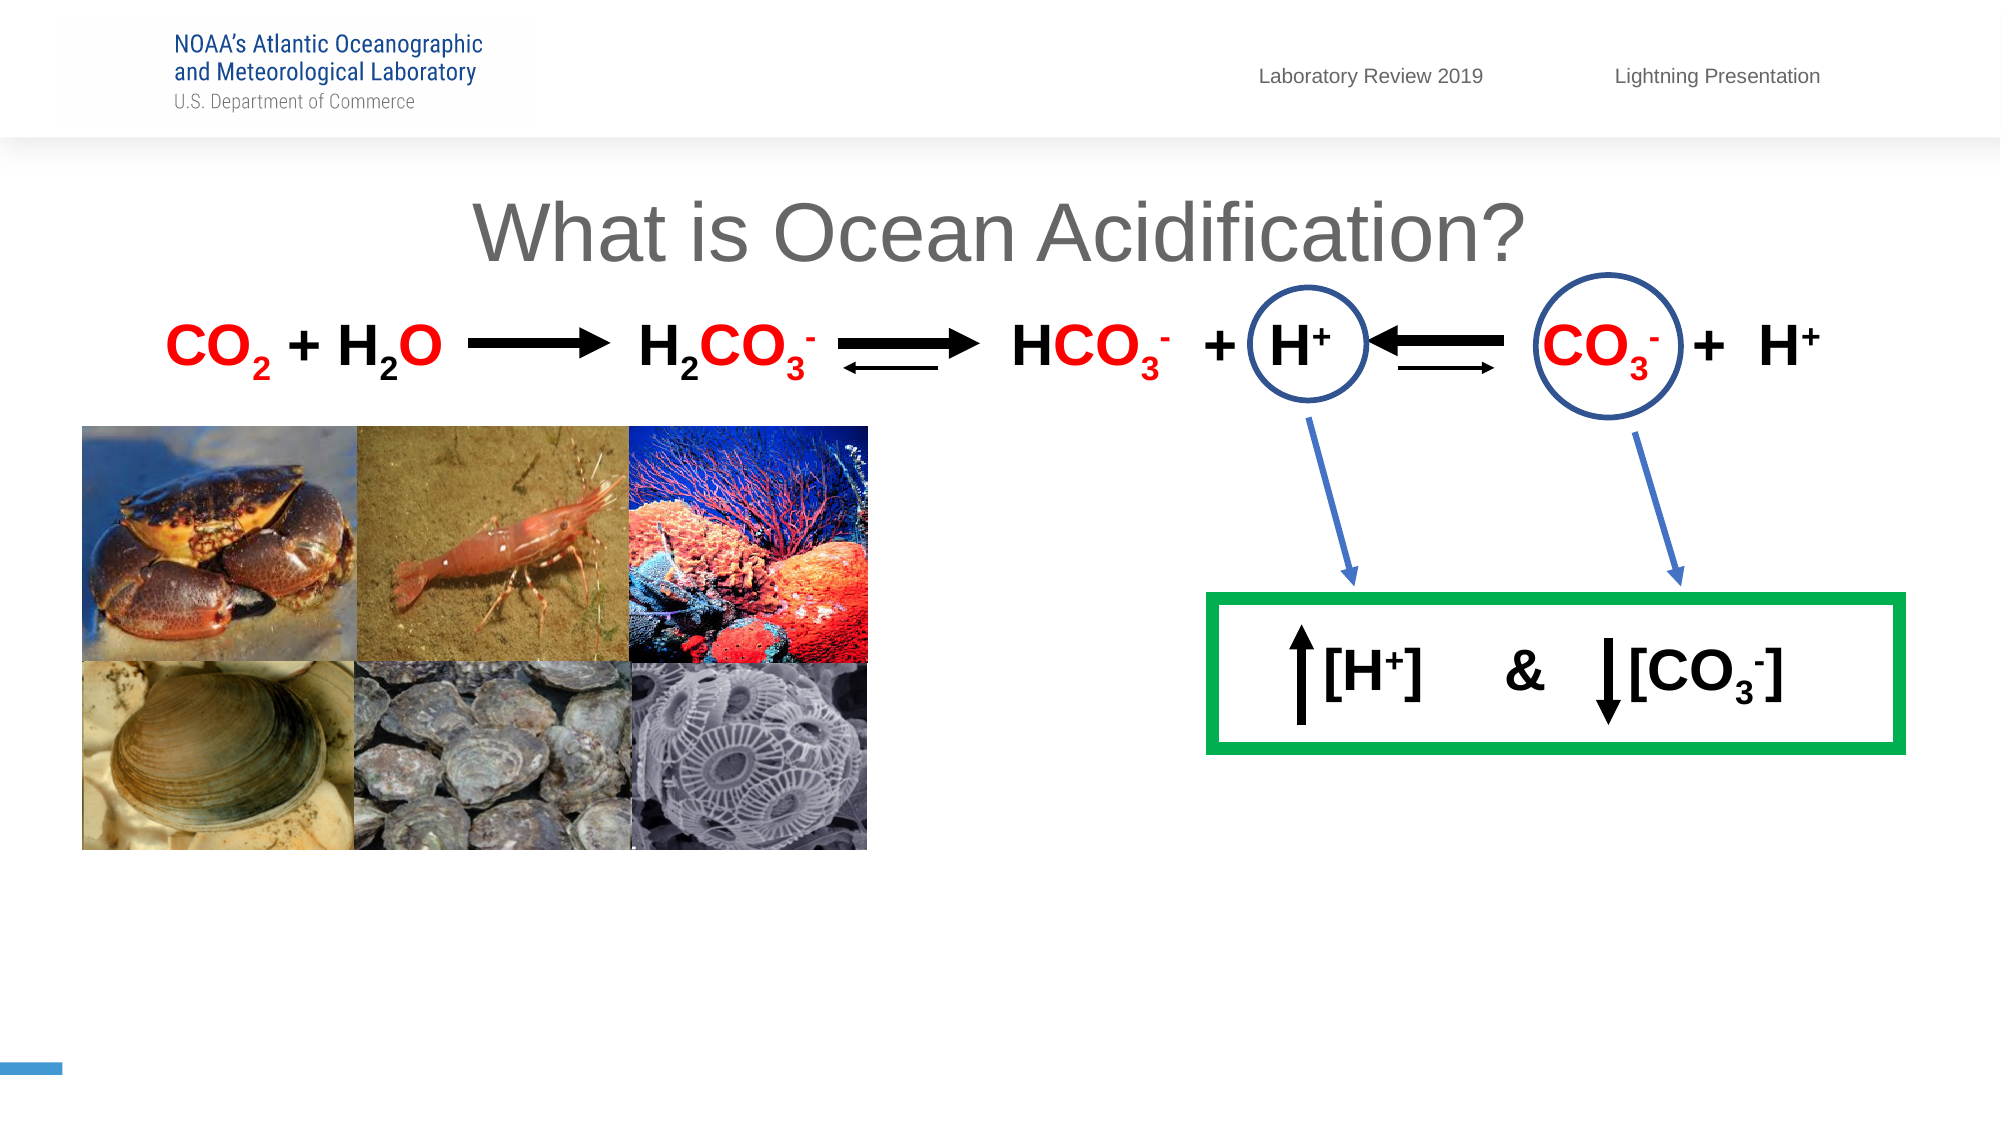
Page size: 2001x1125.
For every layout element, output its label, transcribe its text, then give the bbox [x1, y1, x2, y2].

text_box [149, 299, 1976, 387]
text_box [1288, 397, 1329, 401]
picture [57, 13, 533, 125]
text_box [1275, 287, 1341, 297]
picture [82, 426, 868, 851]
text_box [1555, 275, 1661, 297]
text_box [0, 1062, 63, 1075]
text_box [1212, 598, 1900, 749]
text_box [1557, 397, 1660, 418]
title What is Ocean Acidification? [137, 182, 1863, 325]
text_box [1634, 431, 1682, 587]
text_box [1308, 417, 1355, 587]
